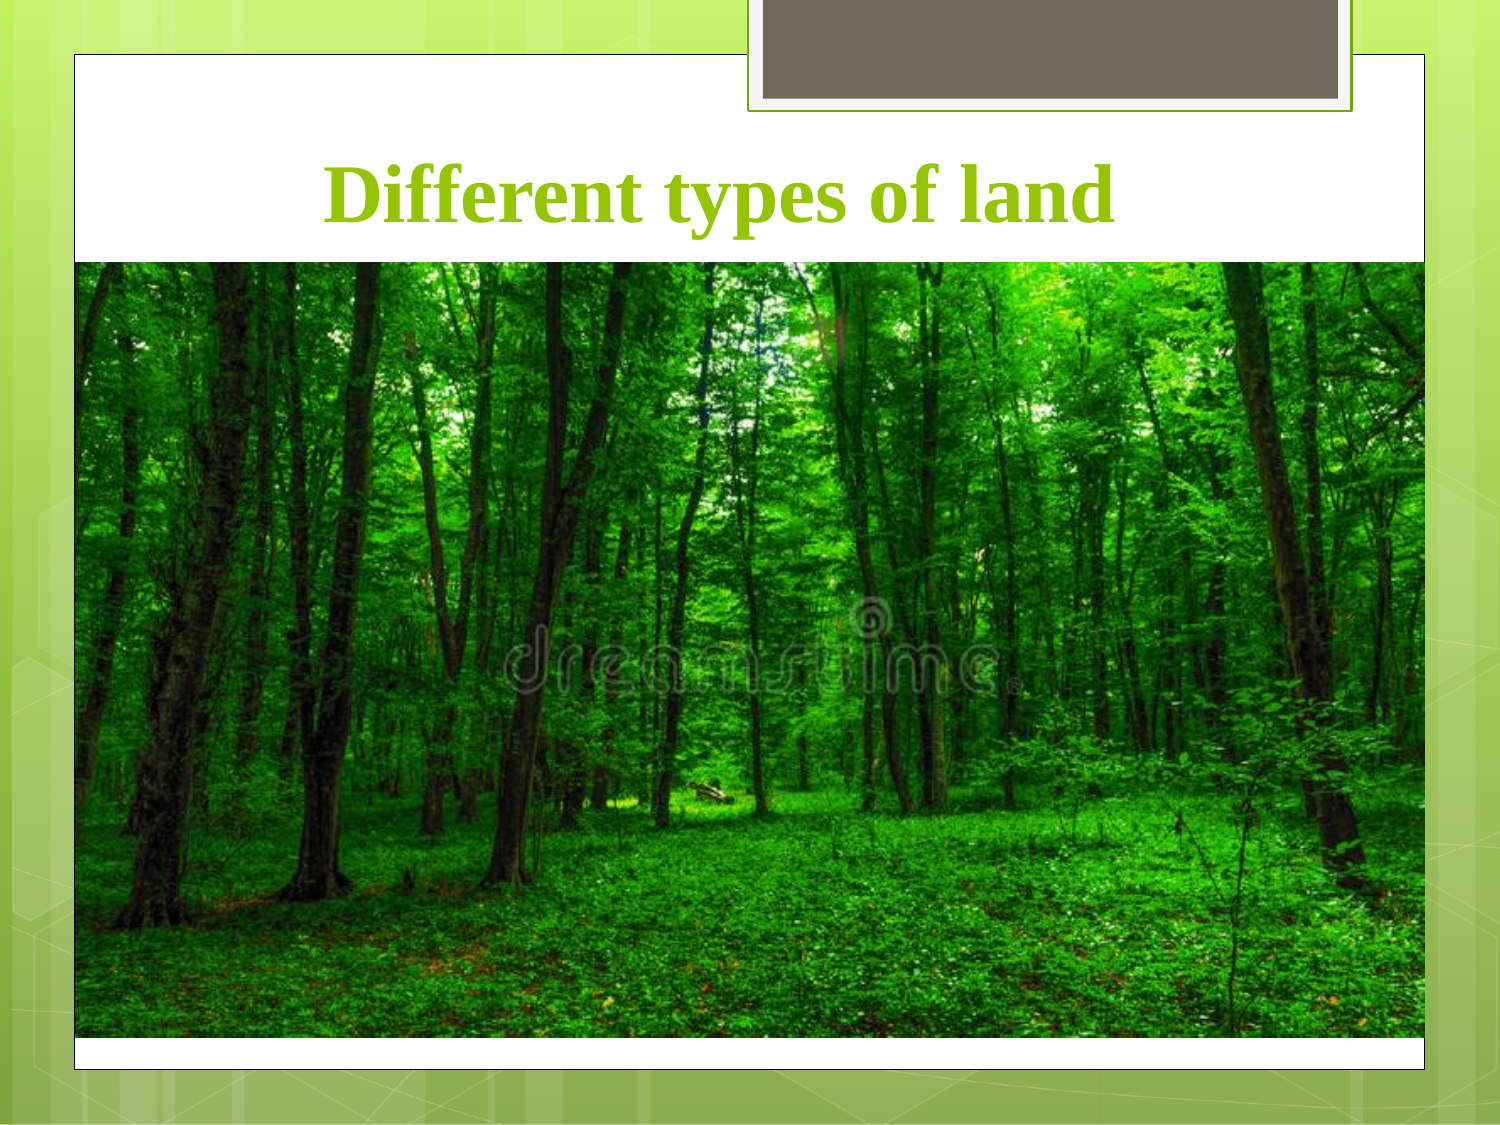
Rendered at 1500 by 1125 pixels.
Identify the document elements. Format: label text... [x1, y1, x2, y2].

picture [0, 0, 1500, 1125]
title Different types of land [249, 137, 1188, 260]
